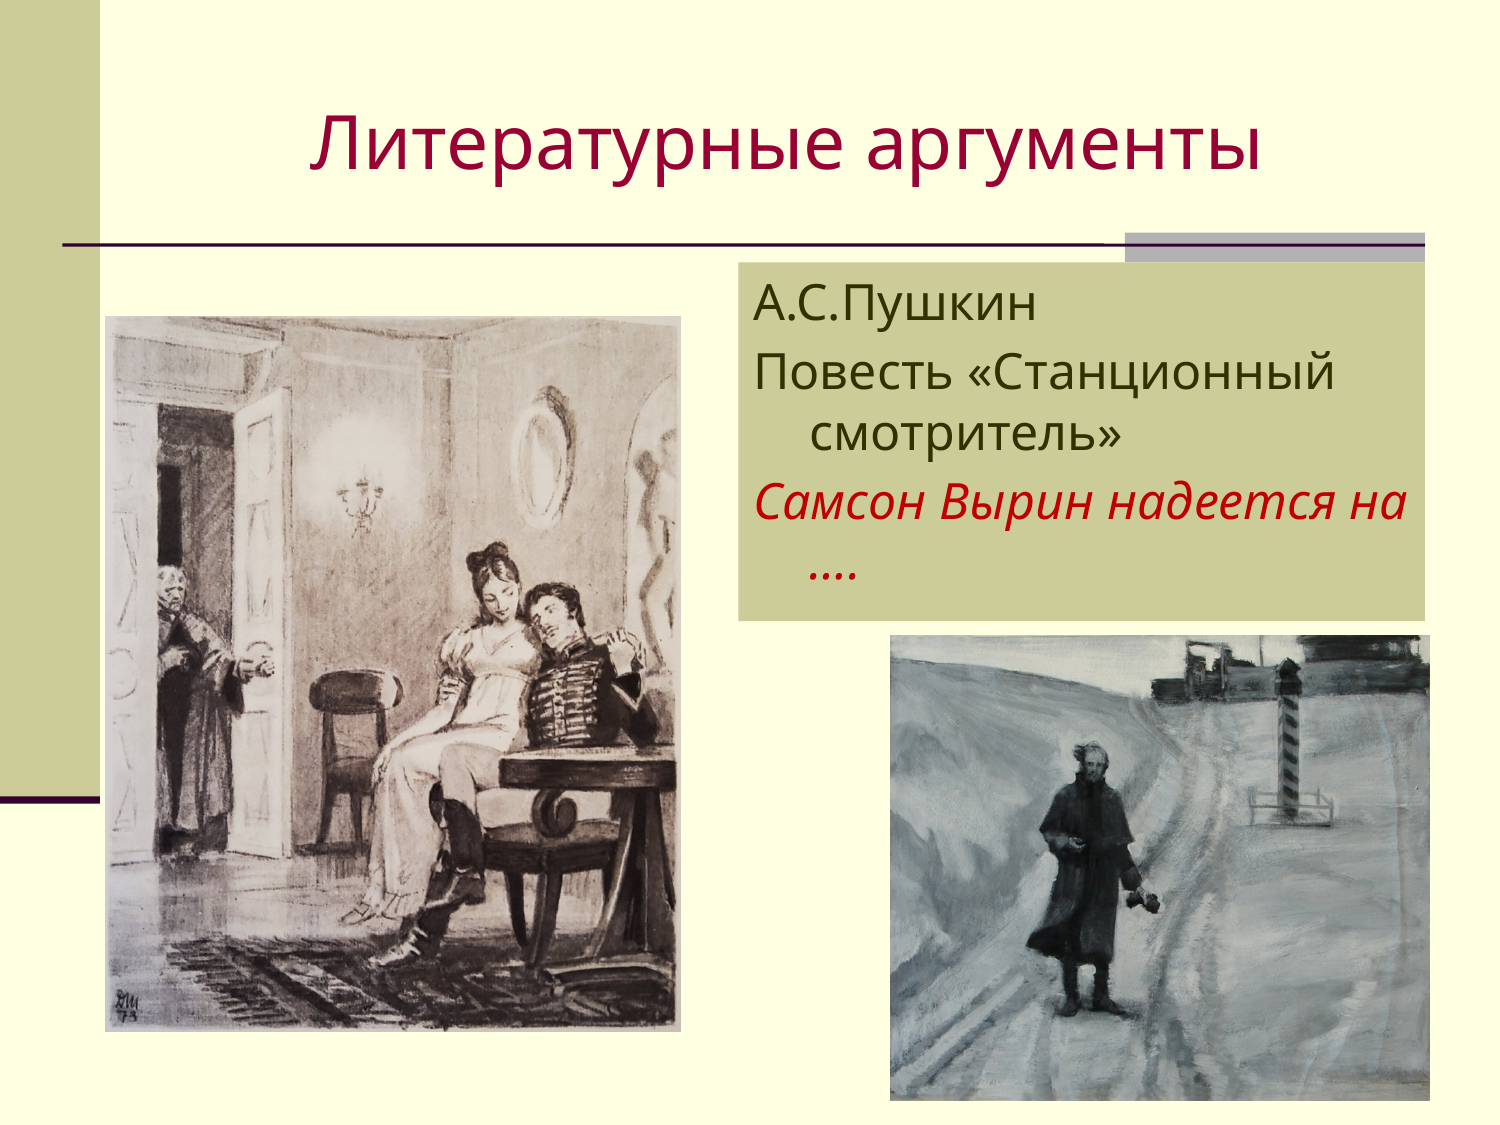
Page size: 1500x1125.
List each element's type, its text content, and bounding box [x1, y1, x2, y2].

picture [890, 635, 1430, 1101]
list А.С.Пушкин Повесть «Станционный смотритель» Самсон Вырин надеется на …. [738, 262, 1426, 622]
title Литературные аргументы [149, 45, 1426, 234]
picture [105, 316, 681, 1032]
